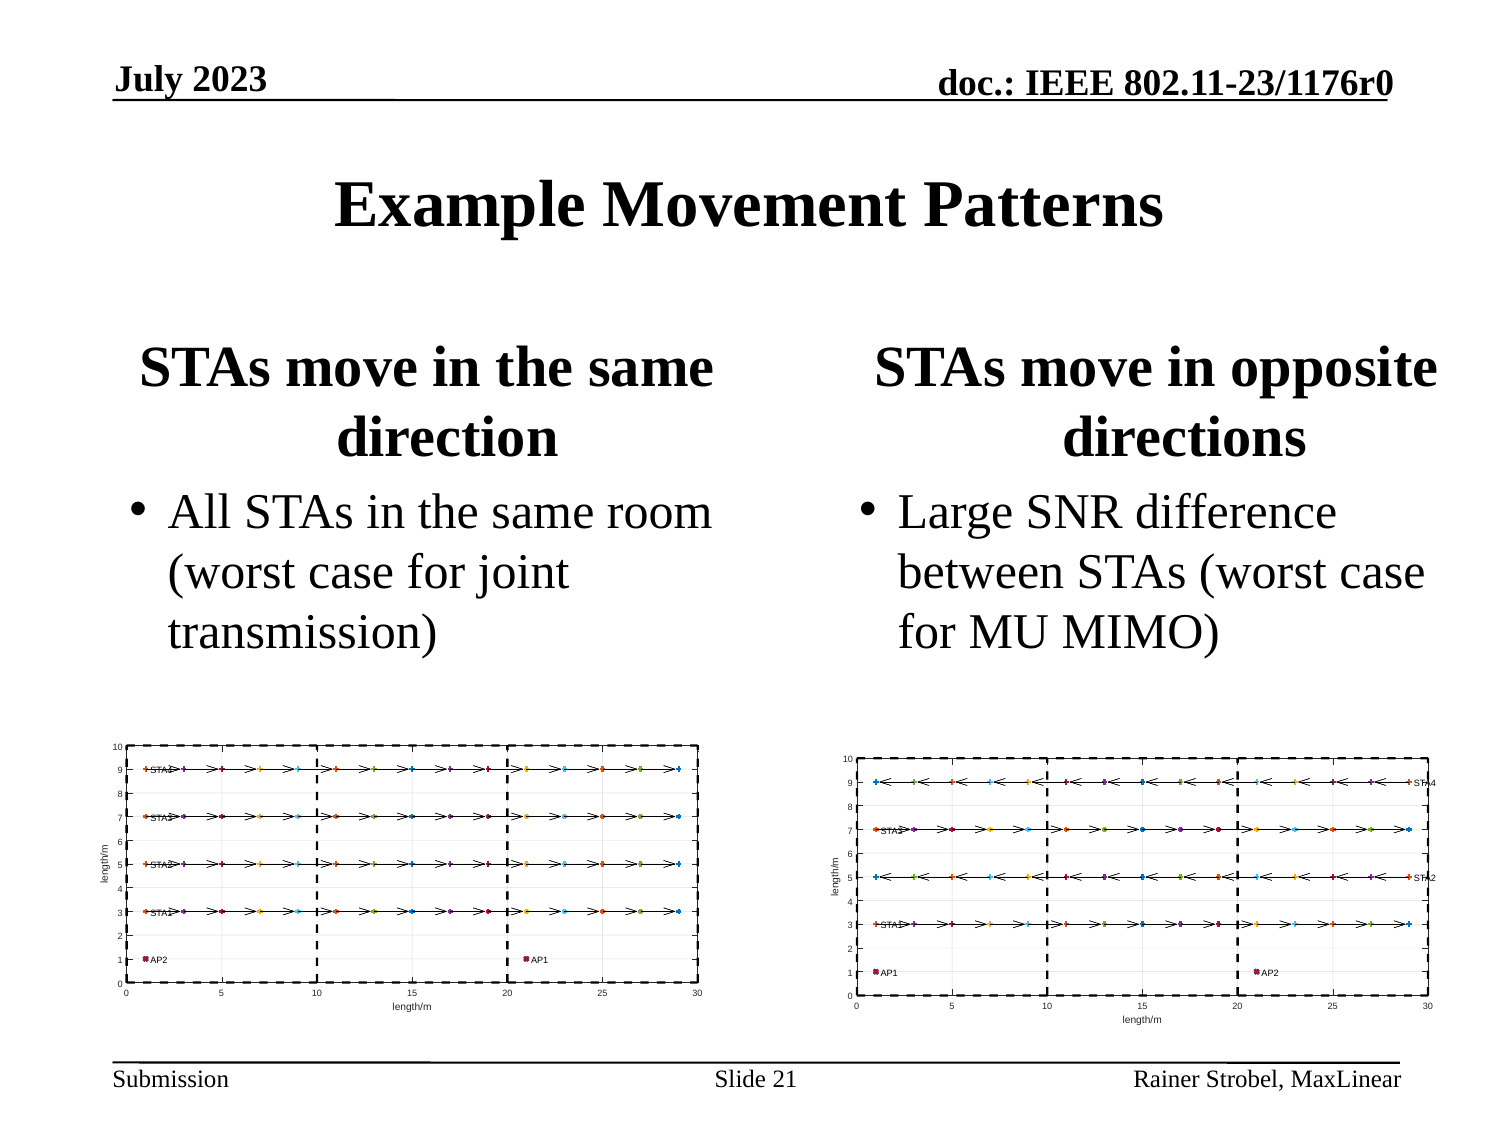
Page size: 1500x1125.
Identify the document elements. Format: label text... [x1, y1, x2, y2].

picture [816, 749, 1442, 1027]
footer Rainer Strobel, MaxLinear [1129, 1061, 1402, 1125]
title Example Movement Patterns [112, 112, 1388, 288]
slide_number Slide 21 [712, 1061, 800, 1123]
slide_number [114, 54, 423, 100]
list STAs move in opposite directions Large SNR difference between STAs (worst case for MU MIMO) [843, 319, 1470, 996]
picture [92, 736, 719, 1014]
list STAs move in the same direction All STAs in the same room (worst case for joint transmission) [114, 319, 740, 996]
